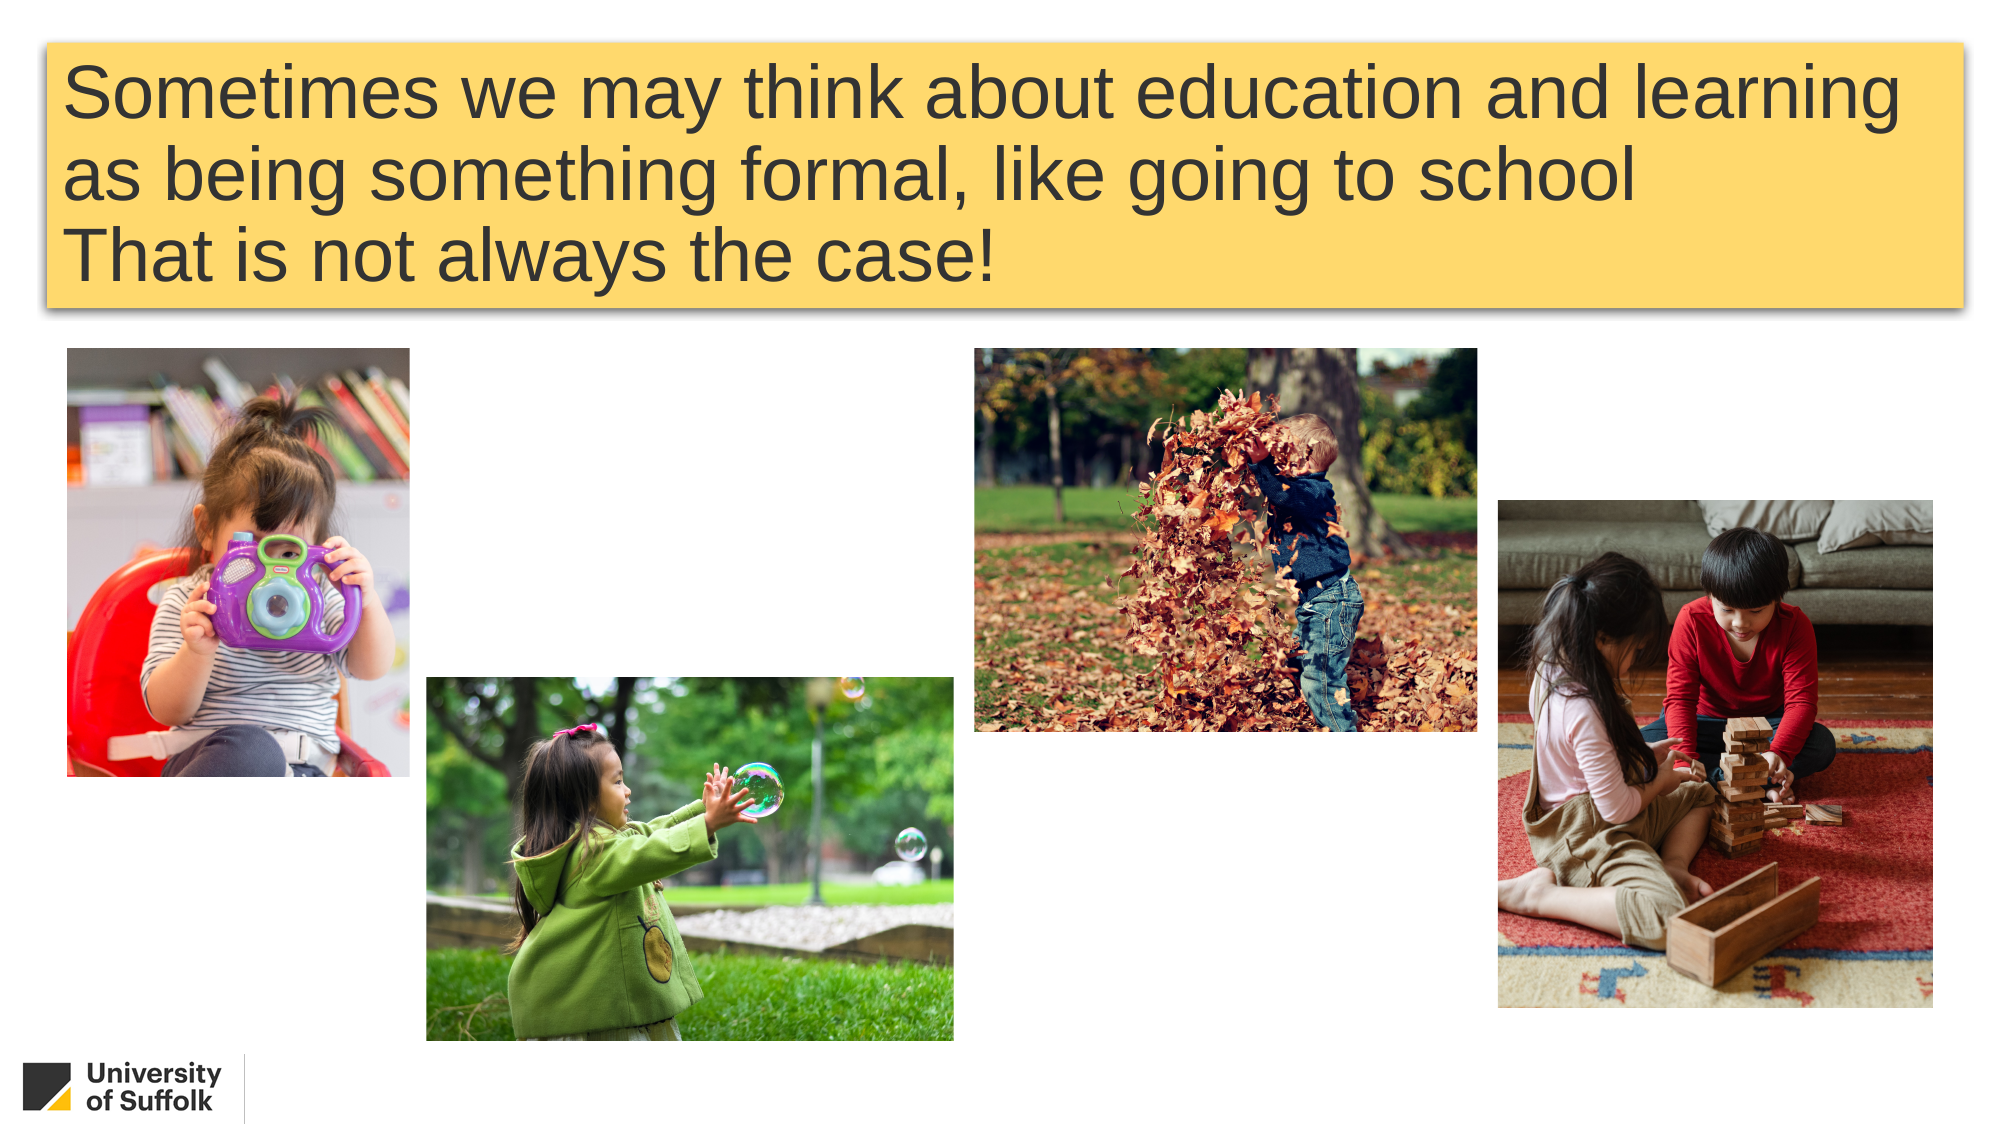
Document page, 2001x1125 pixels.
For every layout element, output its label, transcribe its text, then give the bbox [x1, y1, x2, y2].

picture [1497, 500, 1933, 1008]
picture [426, 677, 954, 1041]
picture [974, 348, 1478, 732]
picture [0, 1054, 245, 1125]
title Sometimes we may think about education and learning as being something formal, like going to school That is not always the case! [47, 42, 1964, 309]
picture [67, 348, 410, 777]
